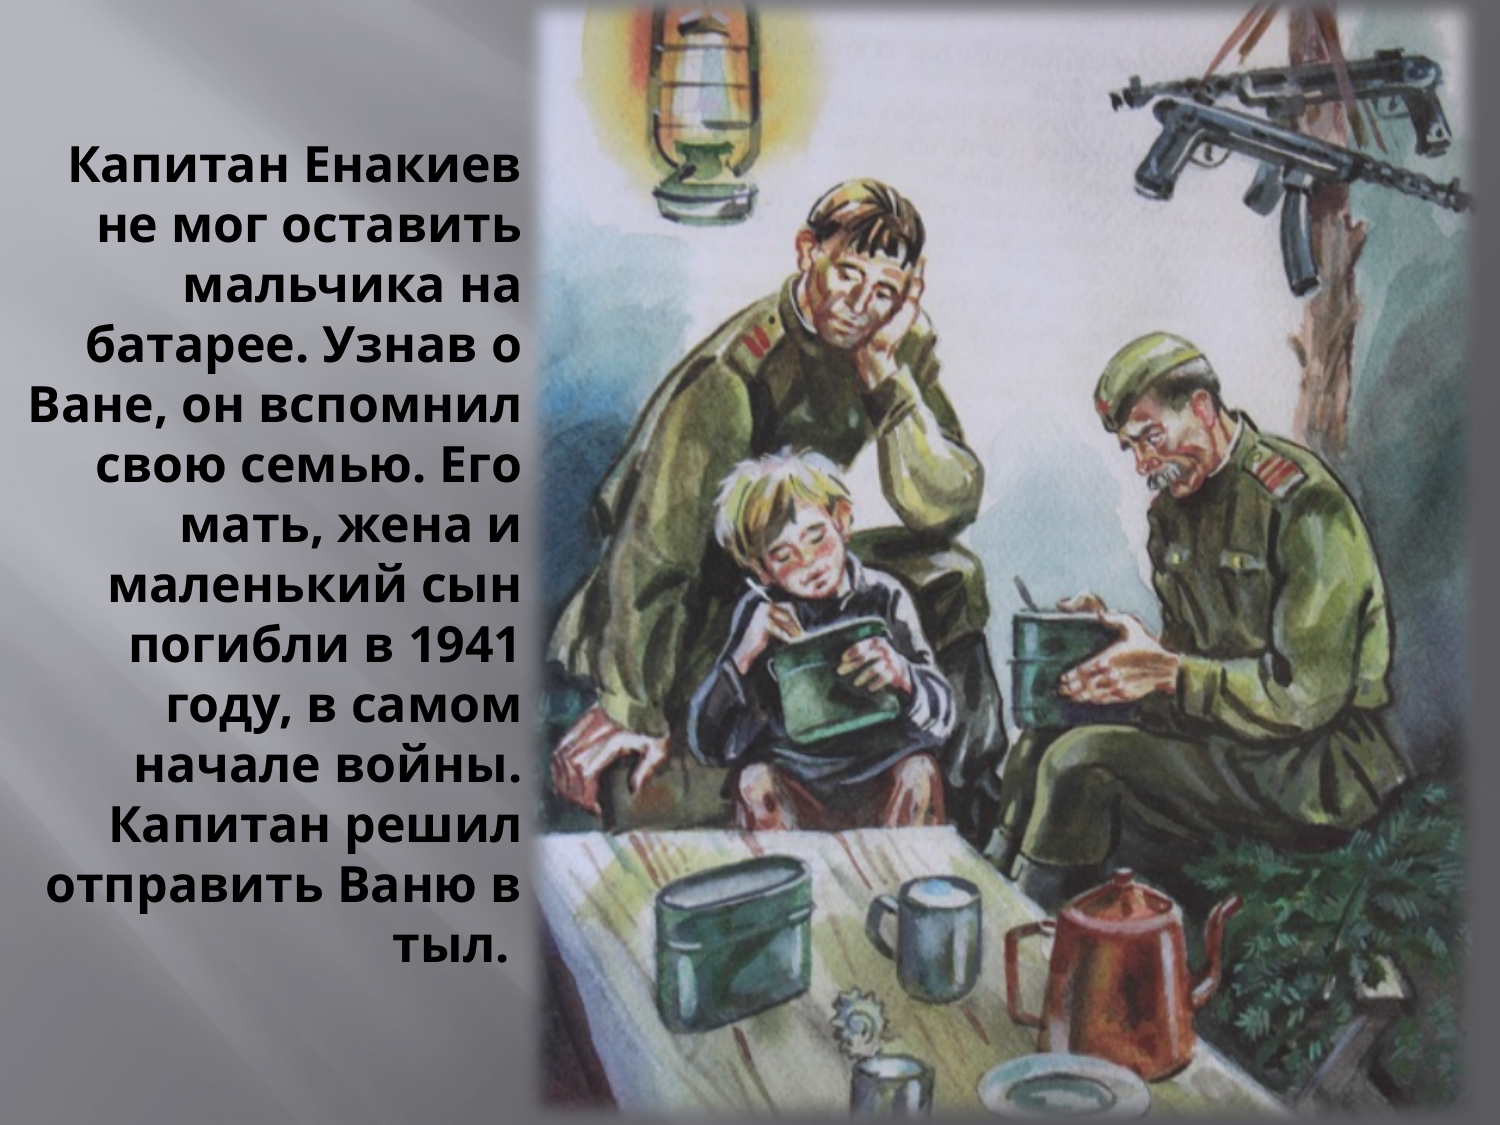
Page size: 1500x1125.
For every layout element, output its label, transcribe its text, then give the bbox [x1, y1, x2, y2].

picture [522, 0, 1483, 1125]
text_box Капитан Енакиев не мог оставить мальчика на батарее. Узнав о Ване, он вспомнил свою семью. Его мать, жена и маленький сын погибли в 1941 году, в самом начале войны. Капитан решил отправить Ваню в тыл. [0, 125, 522, 981]
